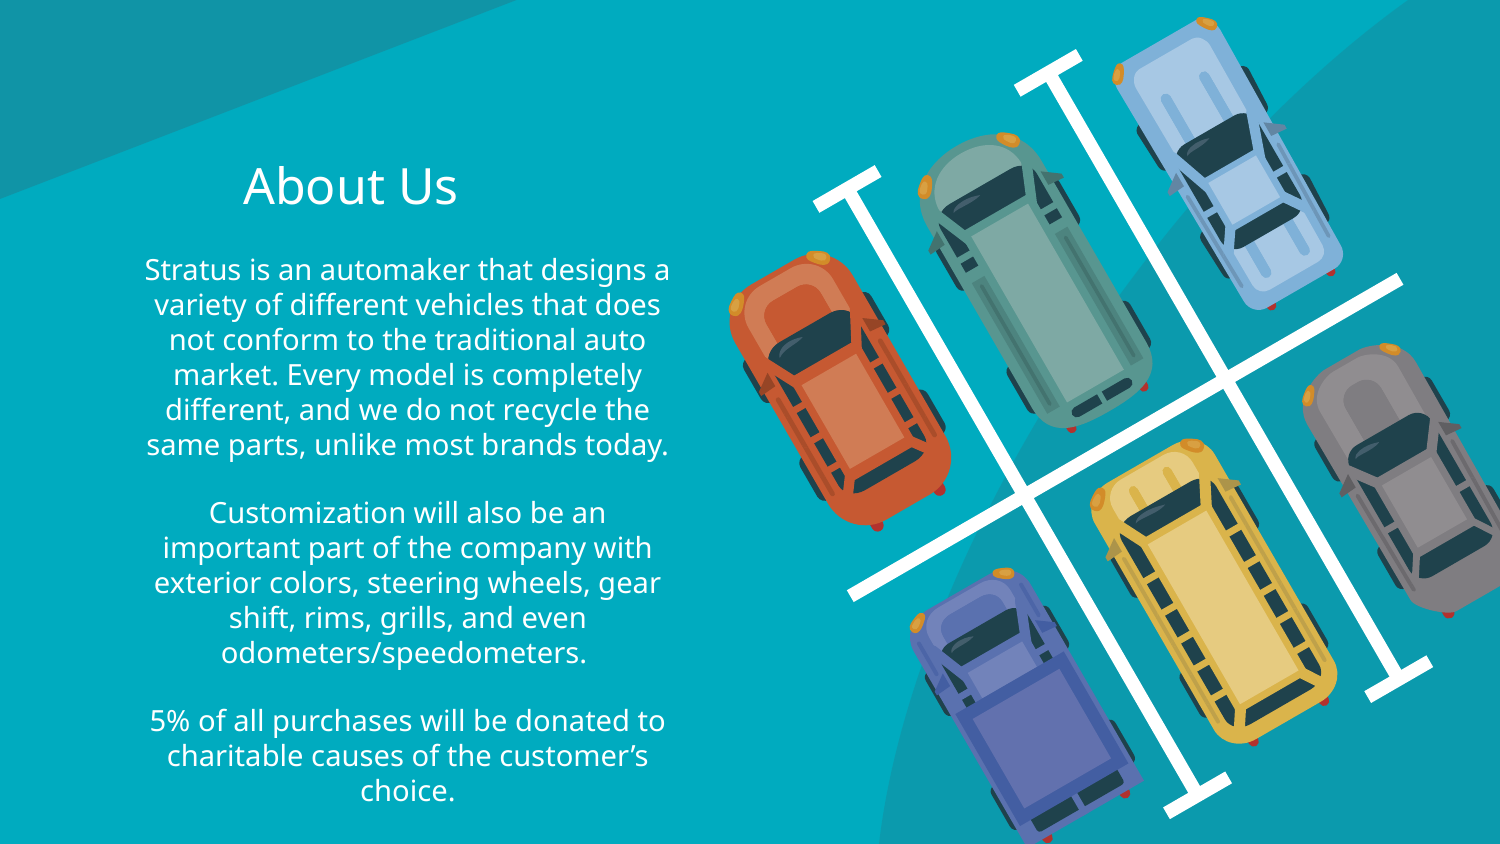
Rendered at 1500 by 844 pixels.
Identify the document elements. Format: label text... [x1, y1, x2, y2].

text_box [675, 0, 1500, 844]
title About Us [228, 137, 591, 232]
subtitle Stratus is an automaker that designs a variety of different vehicles that does not conform to the traditional auto market. Every model is completely different, and we do not recycle the same parts, unlike most brands today. Customization will also be an important part of the company with exterior colors, steering wheels, gear shift, rims, grills, and even odometers/speedometers. 5% of all purchases will be donated to charitable causes of the customer’s choice. [128, 236, 669, 512]
